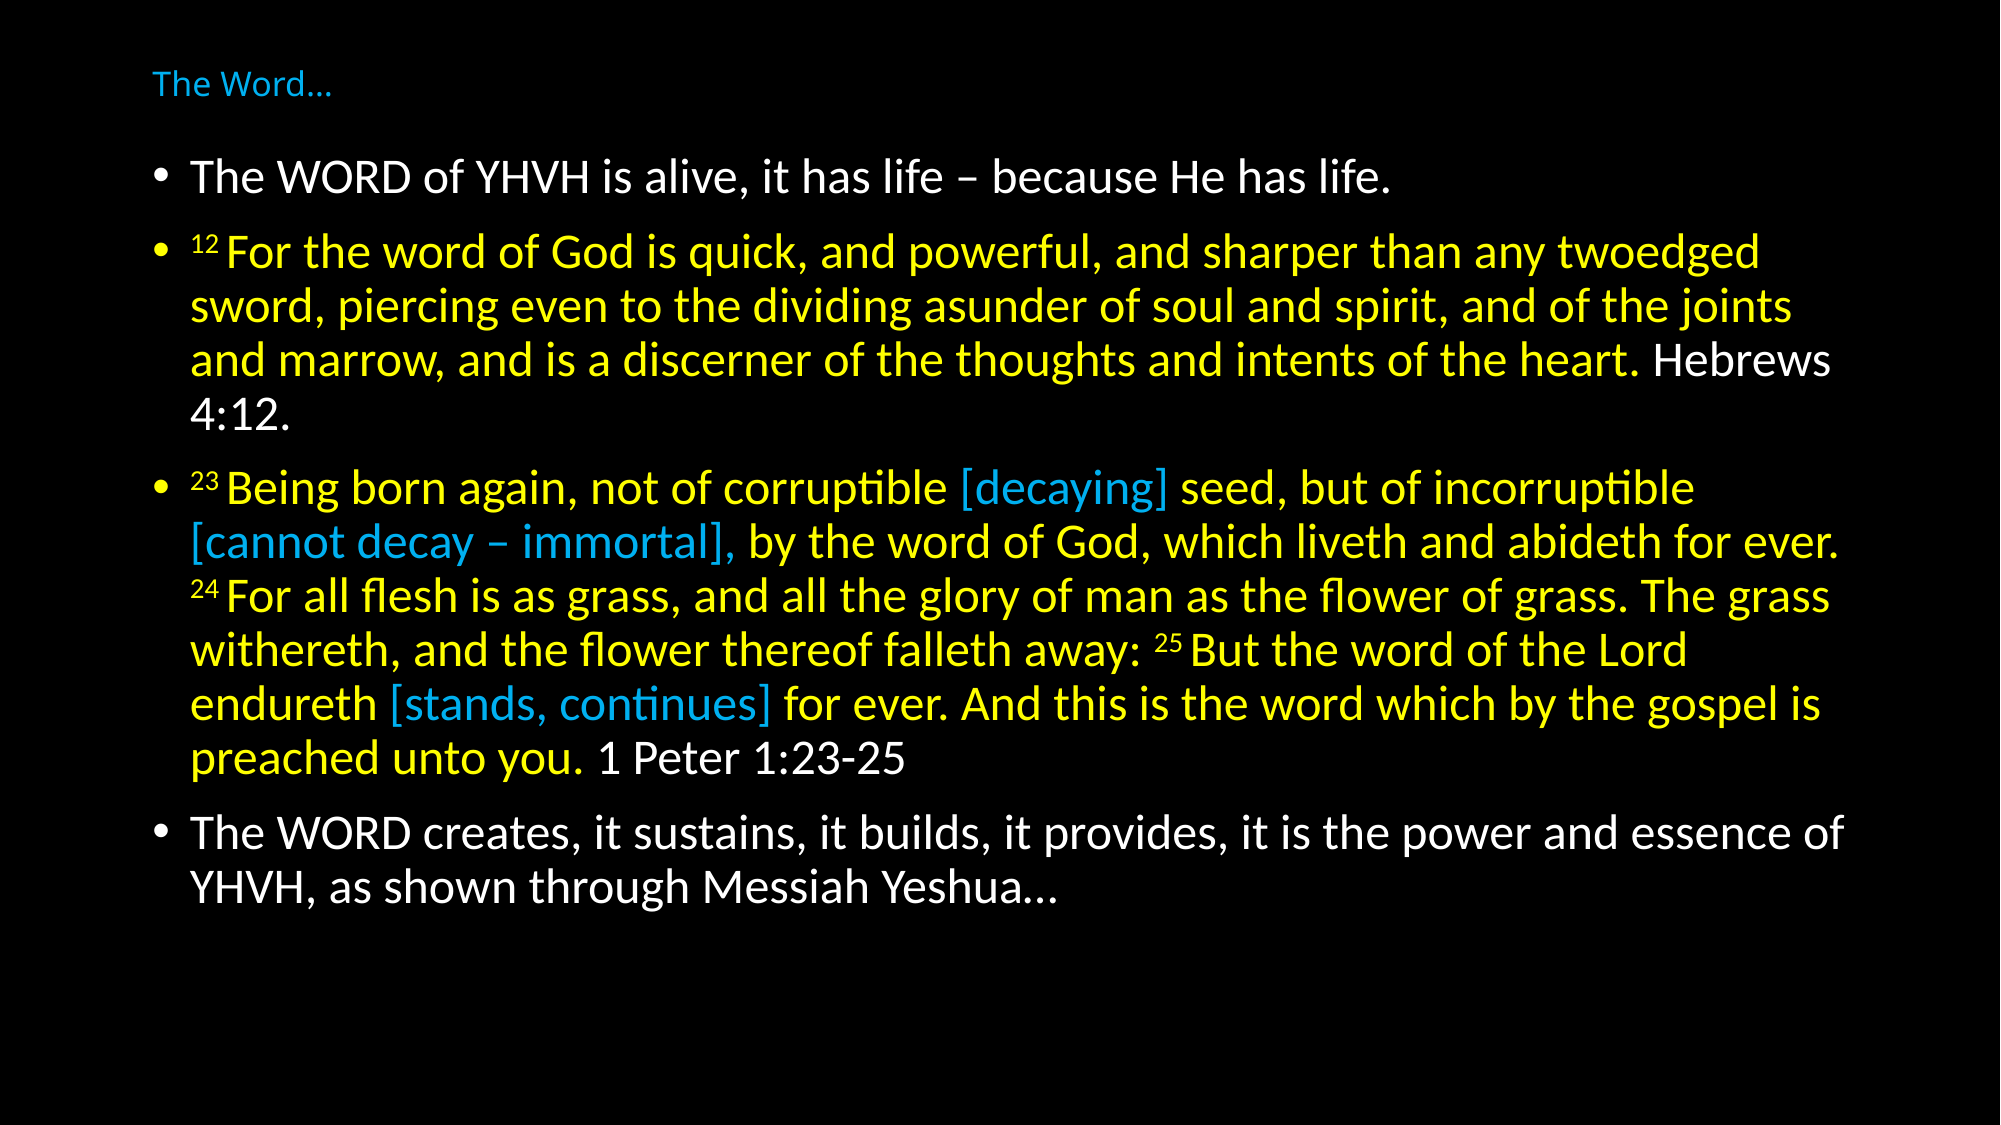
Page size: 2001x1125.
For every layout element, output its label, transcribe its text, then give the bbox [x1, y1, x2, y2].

title The Word… [137, 59, 1863, 112]
list The WORD of YHVH is alive, it has life – because He has life. 12 For the word of God is quick, and powerful, and sharper than any twoedged sword, piercing even to the dividing asunder of soul and spirit, and of the joints and marrow, and is a discerner of the thoughts and intents of the heart. Hebrews 4:12. 23 Being born again, not of corruptible [decaying] seed, but of incorruptible [cannot decay – immortal], by the word of God, which liveth and abideth for ever. 24 For all flesh is as grass, and all the glory of man as the flower of grass. The grass withereth, and the flower thereof falleth away: 25 But the word of the Lord endureth [stands, continues] for ever. And this is the word which by the gospel is preached unto you. 1 Peter 1:23-25 The WORD creates, it sustains, it builds, it provides, it is the power and essence of YHVH, as shown through Messiah Yeshua… [137, 142, 1863, 1018]
